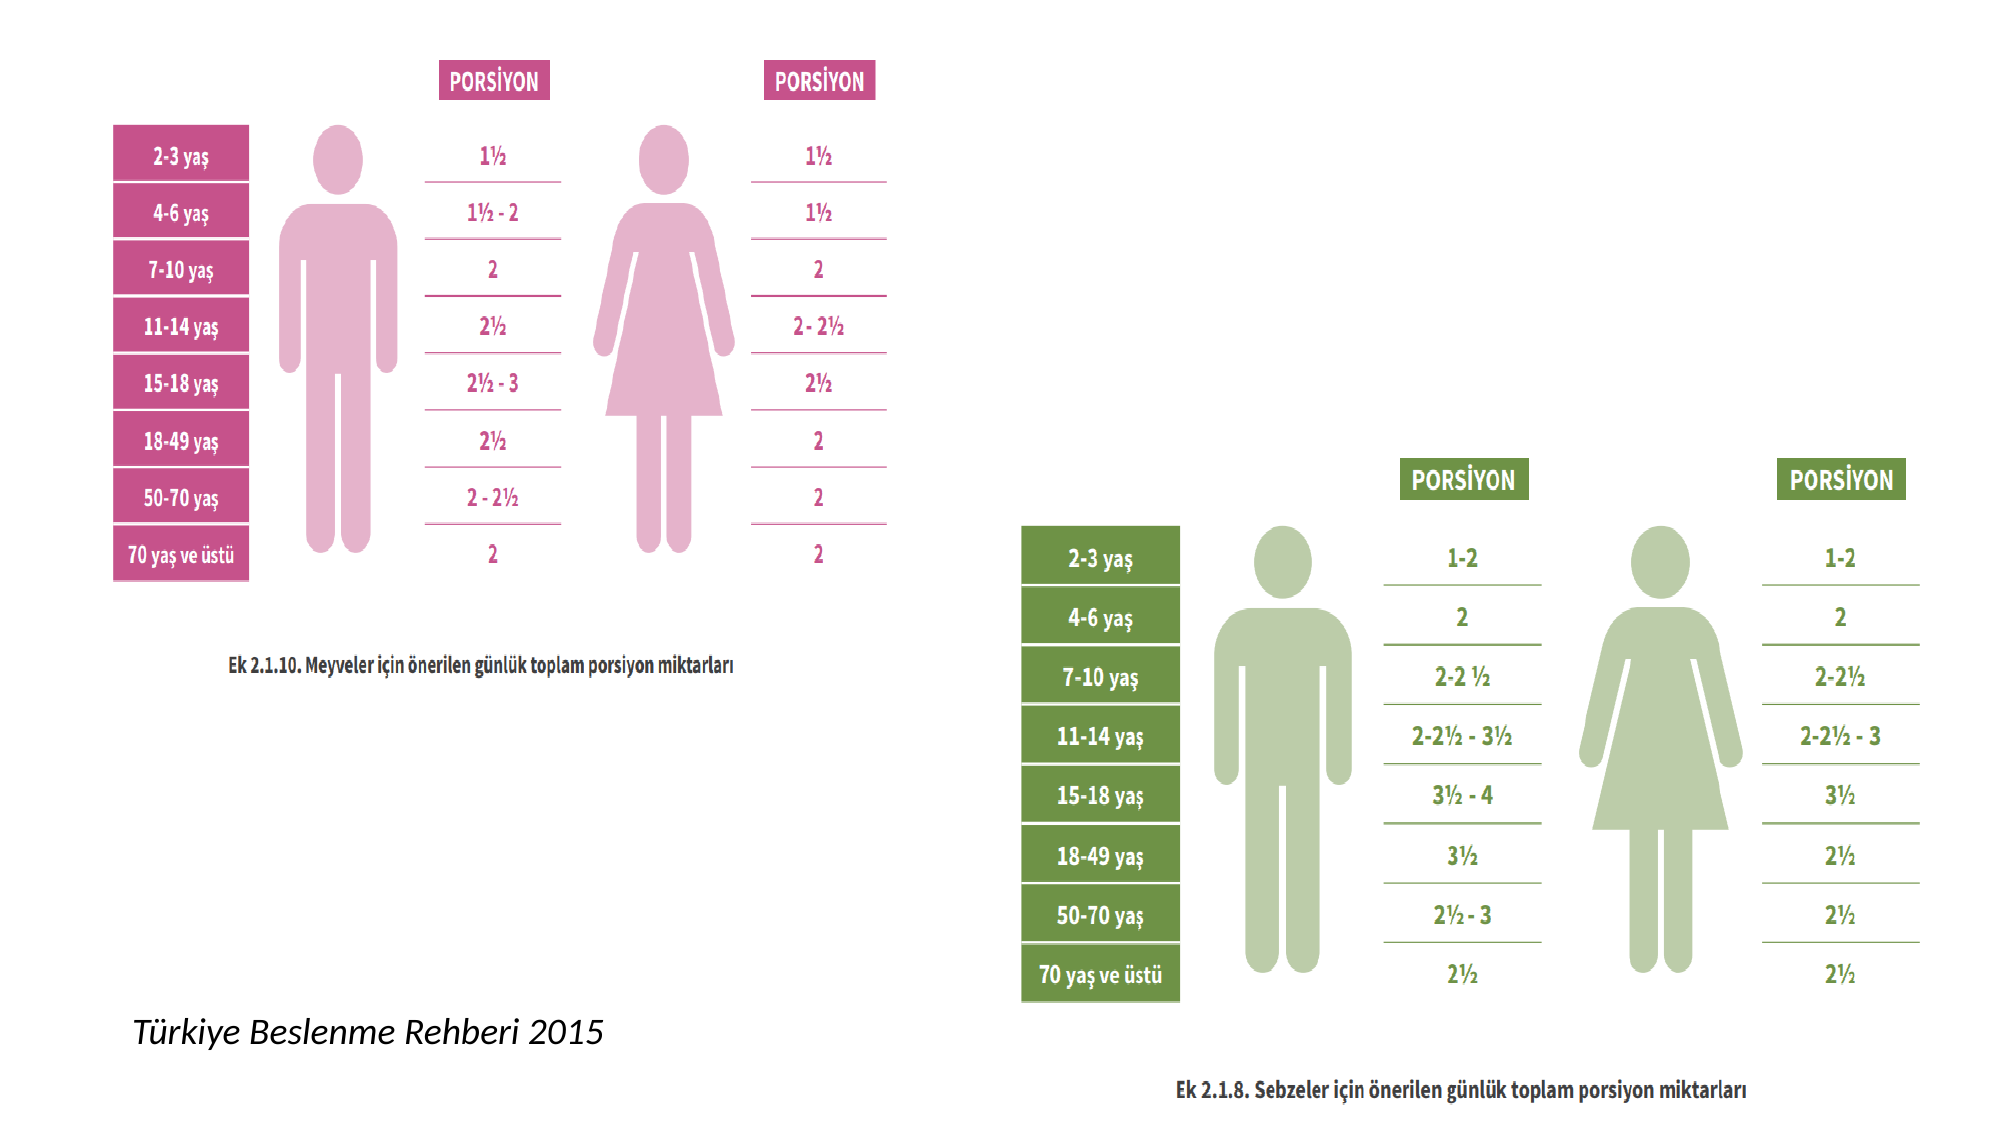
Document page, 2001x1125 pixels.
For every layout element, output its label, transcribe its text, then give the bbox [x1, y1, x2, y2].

picture [960, 382, 1988, 1118]
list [60, 17, 961, 714]
text_box Türkiye Beslenme Rehberi 2015 [117, 999, 960, 1060]
